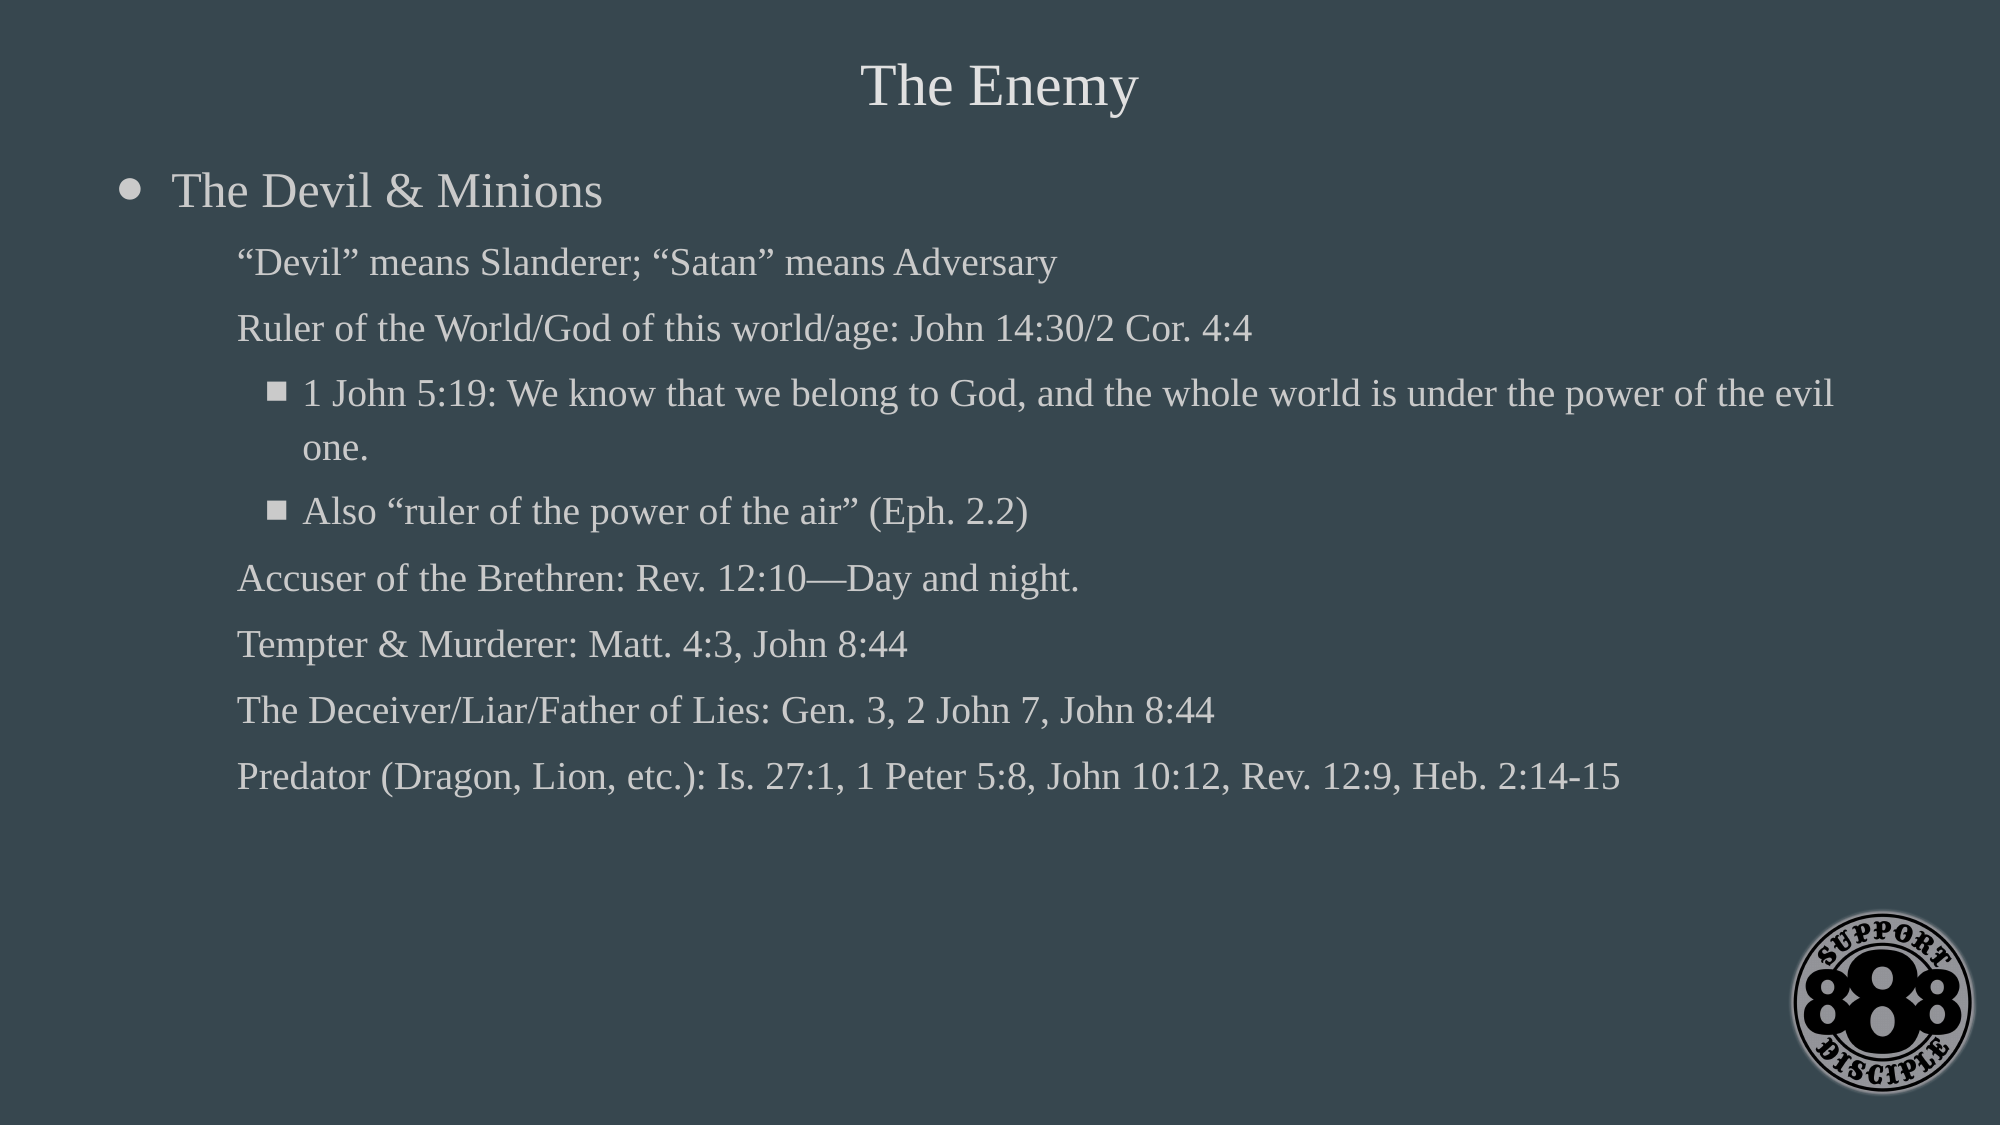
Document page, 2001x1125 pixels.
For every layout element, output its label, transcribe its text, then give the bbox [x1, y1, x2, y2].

picture [1773, 894, 1991, 1112]
title The Enemy [99, 37, 1900, 125]
list The Devil & Minions “Devil” means Slanderer; “Satan” means Adversary Ruler of the World/God of this world/age: John 14:30/2 Cor. 4:4 1 John 5:19: We know that we belong to God, and the whole world is under the power of the evil one. Also “ruler of the power of the air” (Eph. 2.2) Accuser of the Brethren: Rev. 12:10—Day and night. Tempter & Murderer: Matt. 4:3, John 8:44 The Deceiver/Liar/Father of Lies: Gen. 3, 2 John 7, John 8:44 Predator (Dragon, Lion, etc.): Is. 27:1, 1 Peter 5:8, John 10:12, Rev. 12:9, Heb. 2:14-15 [99, 140, 1900, 1000]
